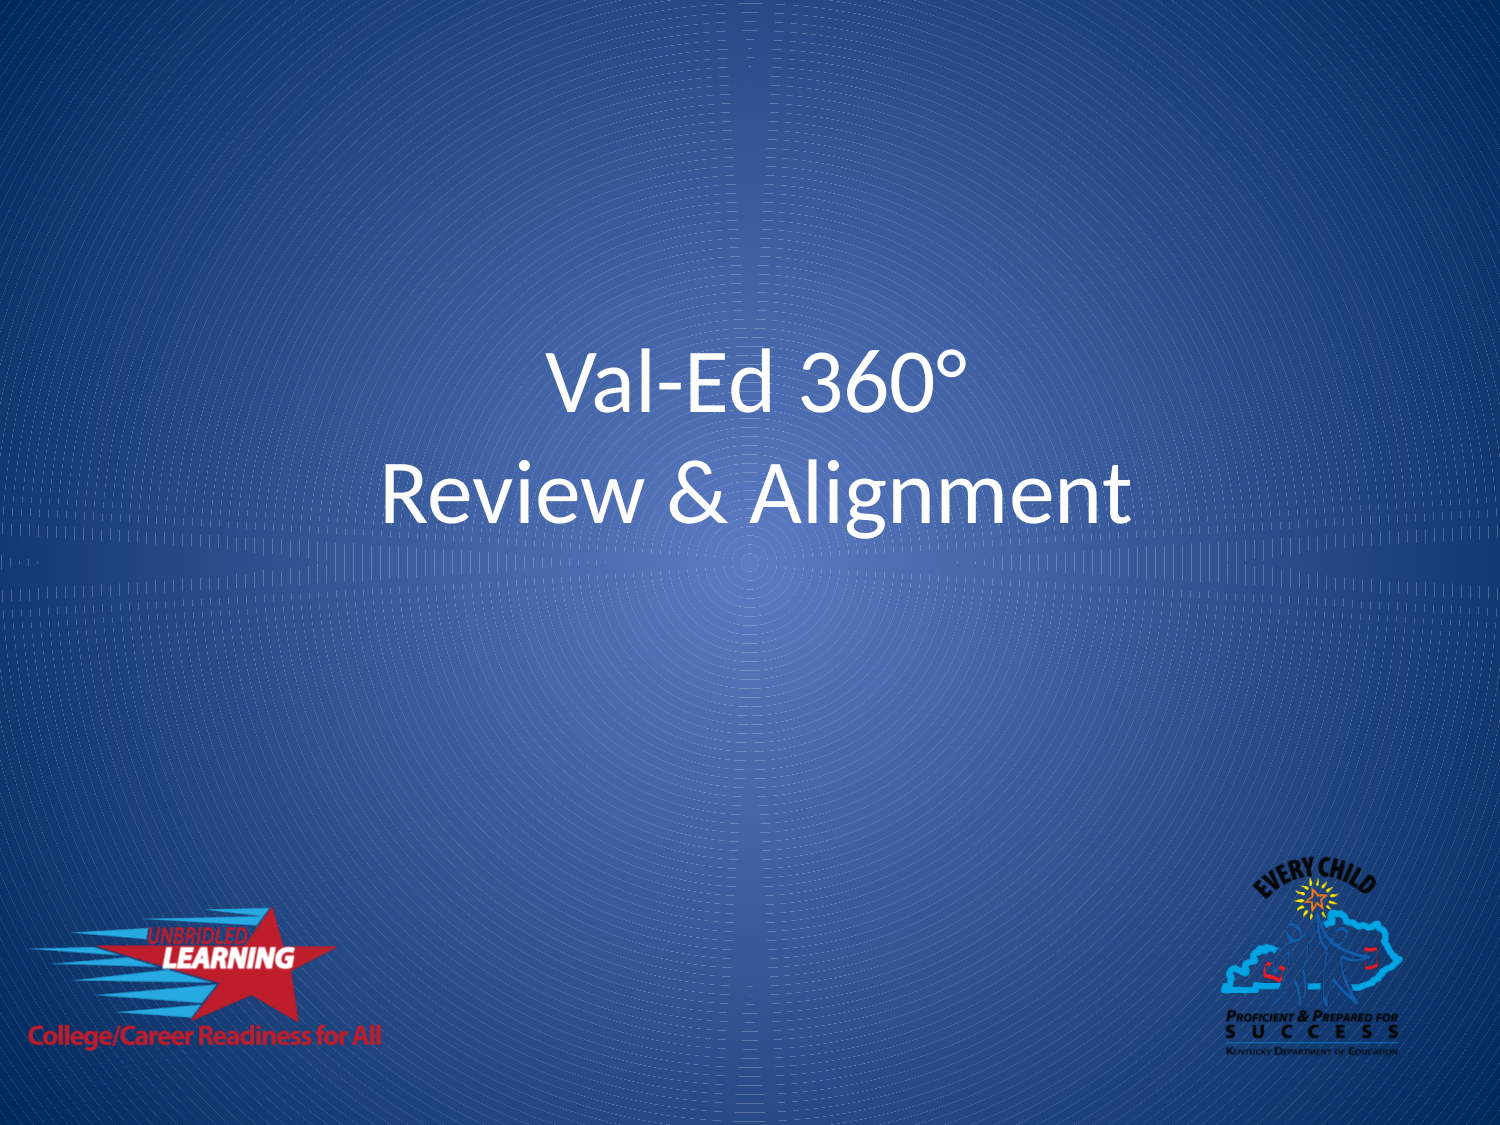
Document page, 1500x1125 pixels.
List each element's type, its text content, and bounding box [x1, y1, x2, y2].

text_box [27, 824, 1430, 1087]
text_box Val-Ed 360° Review & Alignment [224, 187, 1288, 675]
